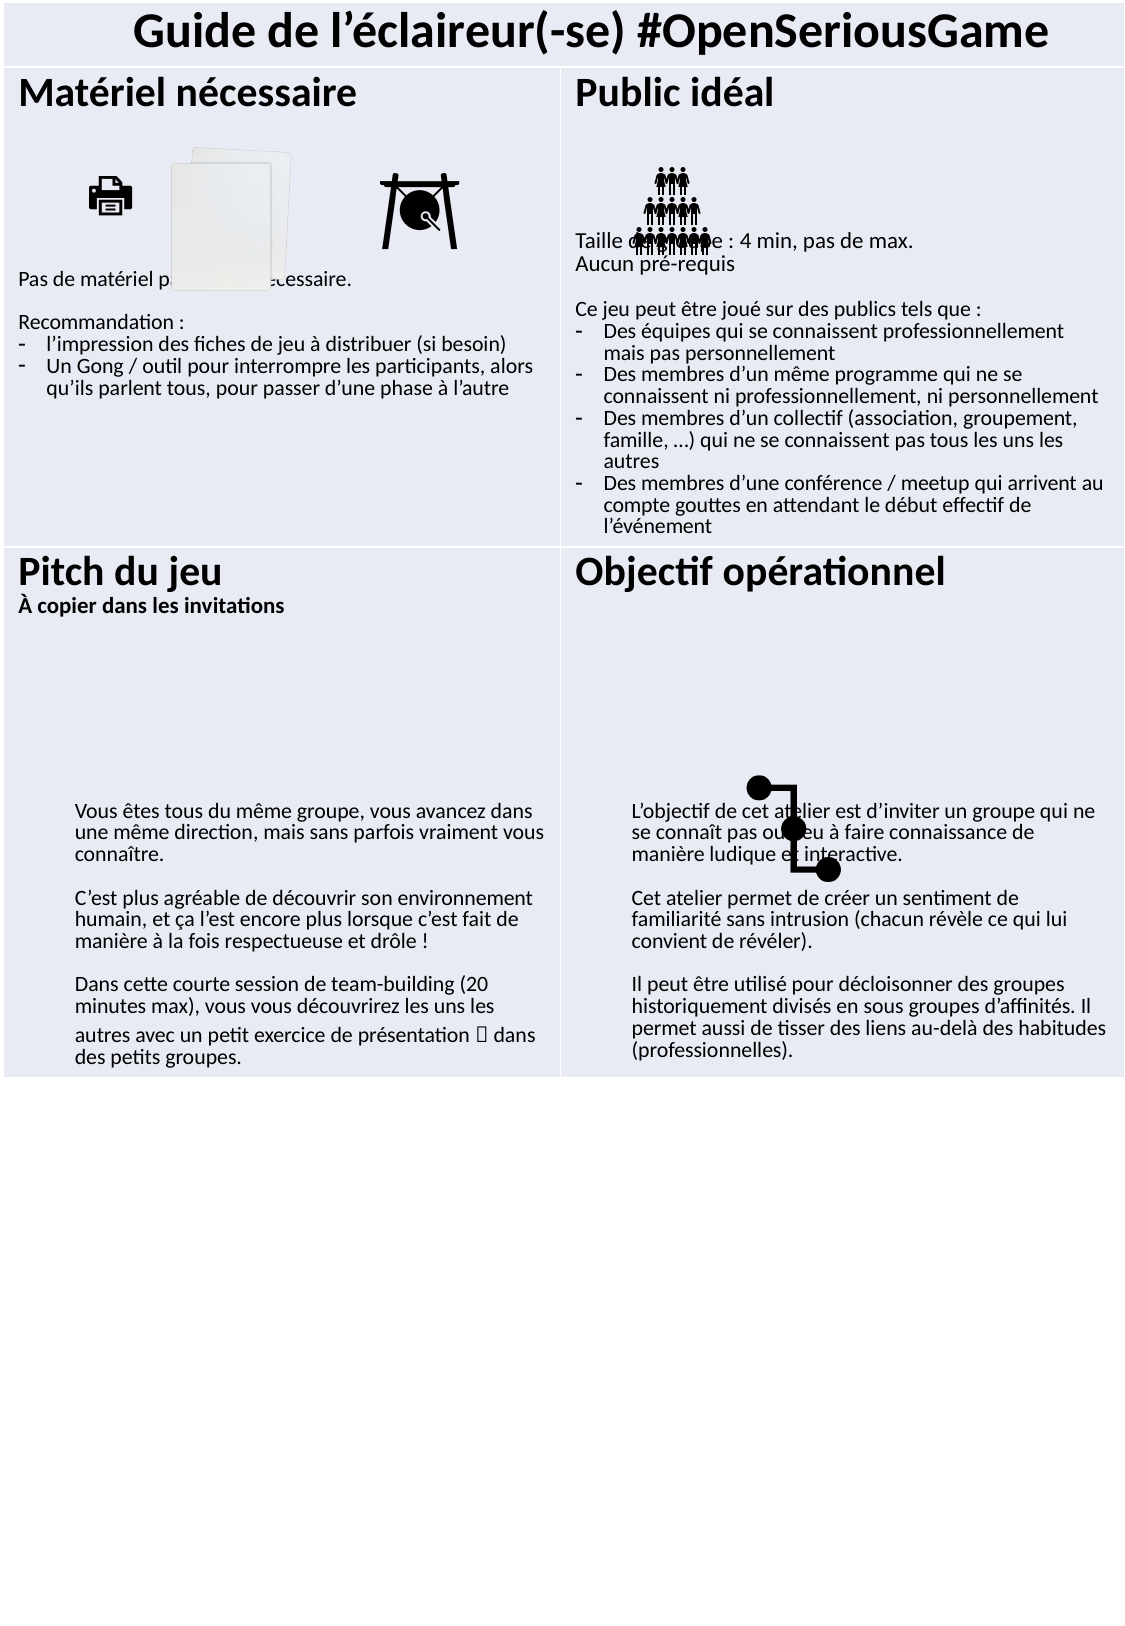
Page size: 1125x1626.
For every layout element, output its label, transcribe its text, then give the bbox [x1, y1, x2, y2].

picture [372, 163, 467, 259]
table_cell Matériel nécessaire Pas de matériel particulier nécessaire. Recommandation : l’impression des fiches de jeu à distribuer (si besoin) Un Gong / outil pour interrompre les participants, alors qu’ils parlent tous, pour passer d’une phase à l’autre [4, 68, 560, 546]
picture [86, 172, 134, 219]
table_cell Objectif opérationnel L’objectif de cet atelier est d’inviter un groupe qui ne se connaît pas ou peu à faire connaissance de manière ludique et interactive. Cet atelier permet de créer un sentiment de familiarité sans intrusion (chacun révèle ce qui lui convient de révéler). Il peut être utilisé pour décloisonner des groupes historiquement divisés en sous groupes d’affinités. Il permet aussi de tisser des liens au-delà des habitudes (professionnelles). [561, 548, 1124, 1077]
table_cell Public idéal Taille de groupe : 4 min, pas de max. Aucun pré-requis Ce jeu peut être joué sur des publics tels que : Des équipes qui se connaissent professionnellement mais pas personnellement Des membres d’un même programme qui ne se connaissent ni professionnellement, ni personnellement Des membres d’un collectif (association, groupement, famille, …) qui ne se connaissent pas tous les uns les autres Des membres d’une conférence / meetup qui arrivent au compte gouttes en attendant le début effectif de l’événement [561, 68, 1124, 546]
picture [623, 163, 719, 259]
table_cell Pitch du jeu À copier dans les invitations Vous êtes tous du même groupe, vous avancez dans une même direction, mais sans parfois vraiment vous connaître. C’est plus agréable de découvrir son environnement humain, et ça l’est encore plus lorsque c’est fait de manière à la fois respectueuse et drôle ! Dans cette courte session de team-building (20 minutes max), vous vous découvrirez les uns les autres avec un petit exercice de présentation  dans des petits groupes. [4, 548, 560, 1077]
table_header Guide de l’éclaireur(-se) #OpenSeriousGame [4, 3, 1124, 66]
picture [718, 753, 869, 904]
picture [151, 139, 312, 299]
